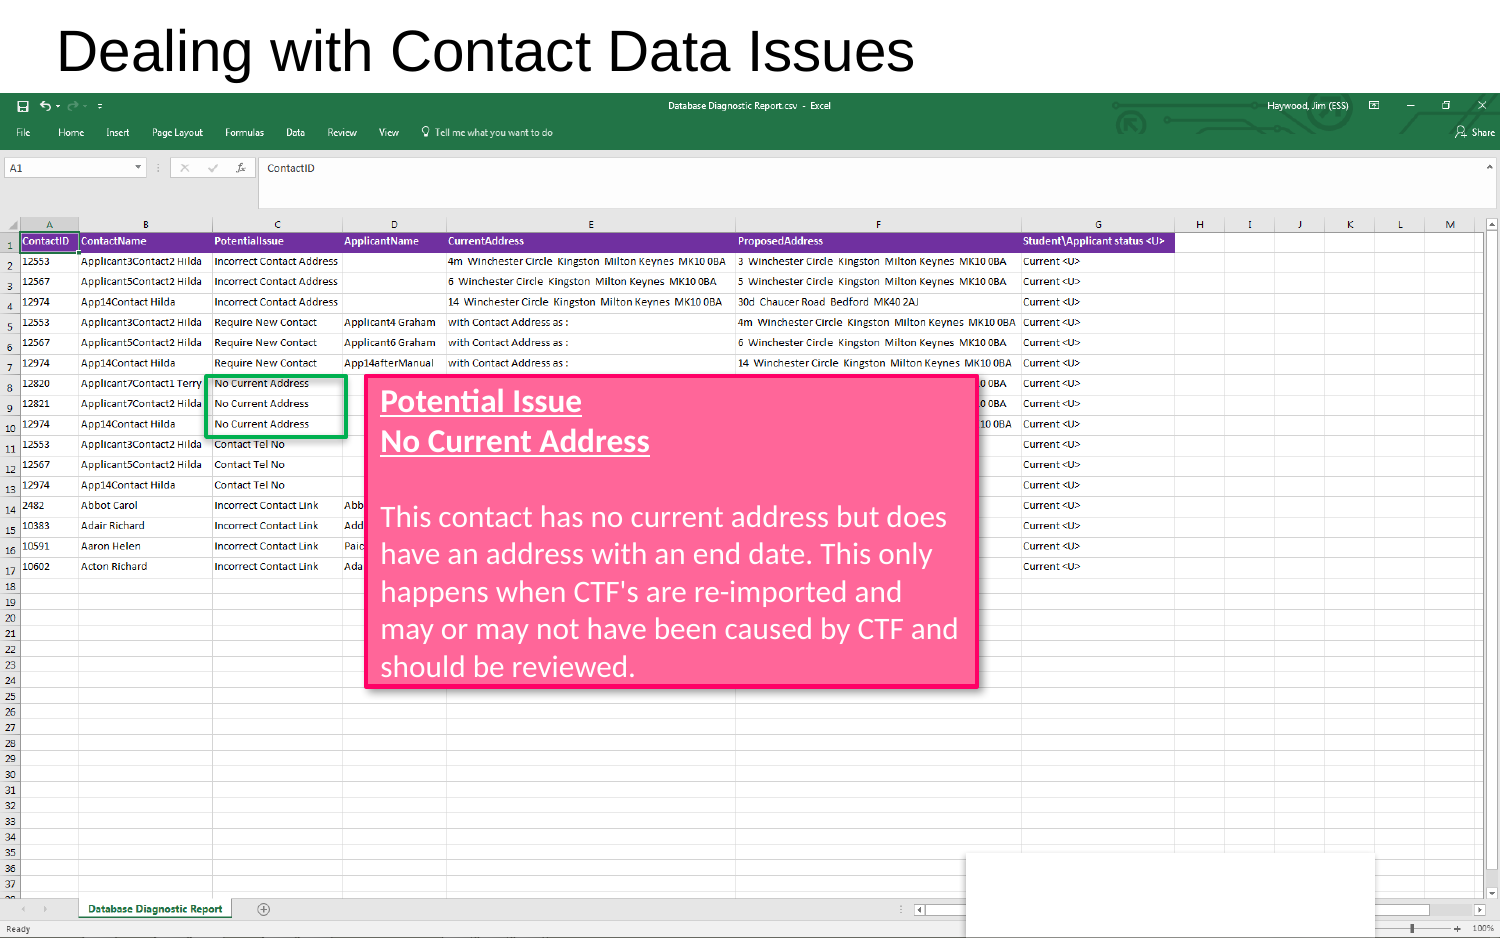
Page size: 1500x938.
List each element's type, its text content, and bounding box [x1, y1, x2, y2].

picture [0, 93, 1500, 938]
title Dealing with Contact Data Issues [41, 1, 1459, 92]
